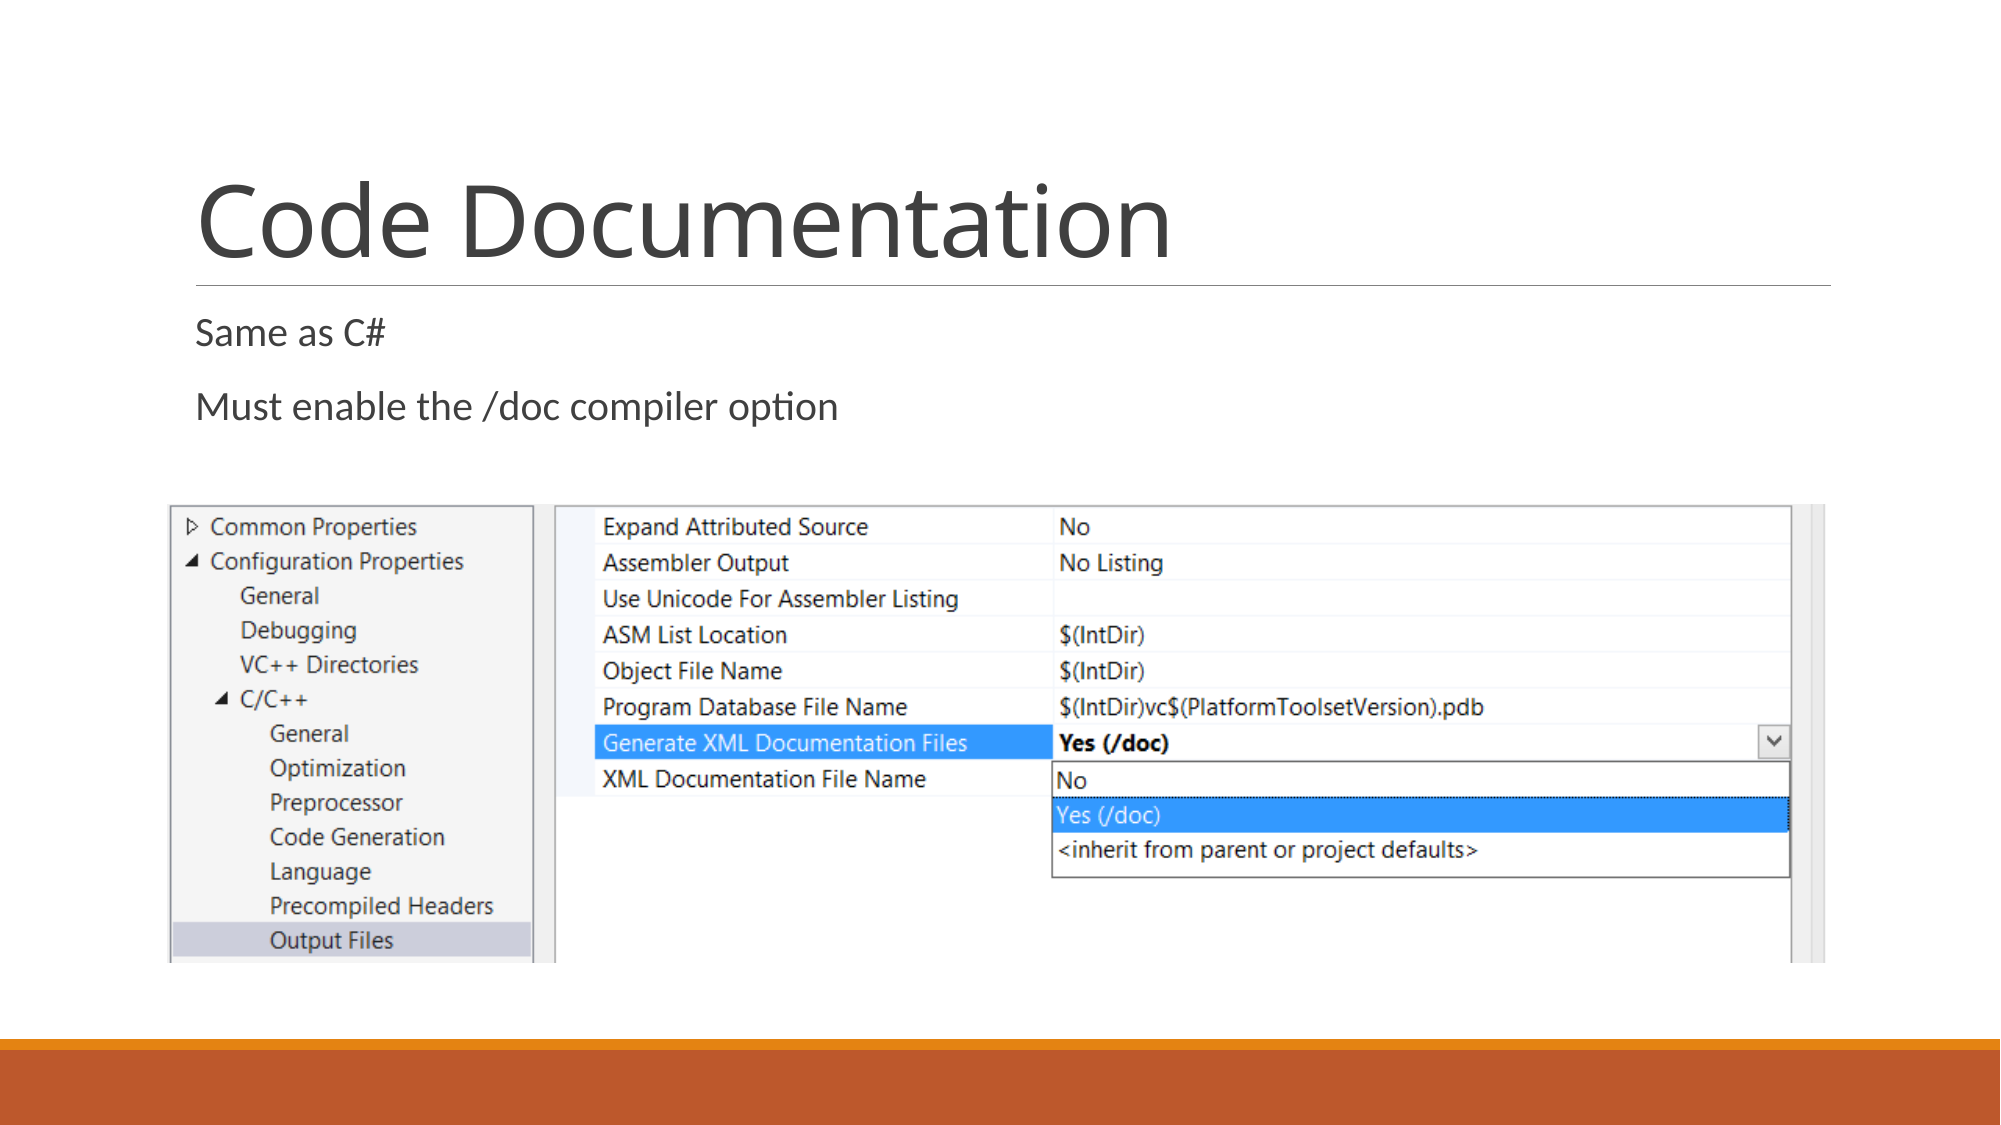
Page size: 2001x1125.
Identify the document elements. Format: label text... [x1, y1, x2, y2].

title Code Documentation [180, 47, 1830, 285]
list Same as C# Must enable the /doc compiler option [180, 302, 1830, 500]
picture [166, 504, 1831, 964]
